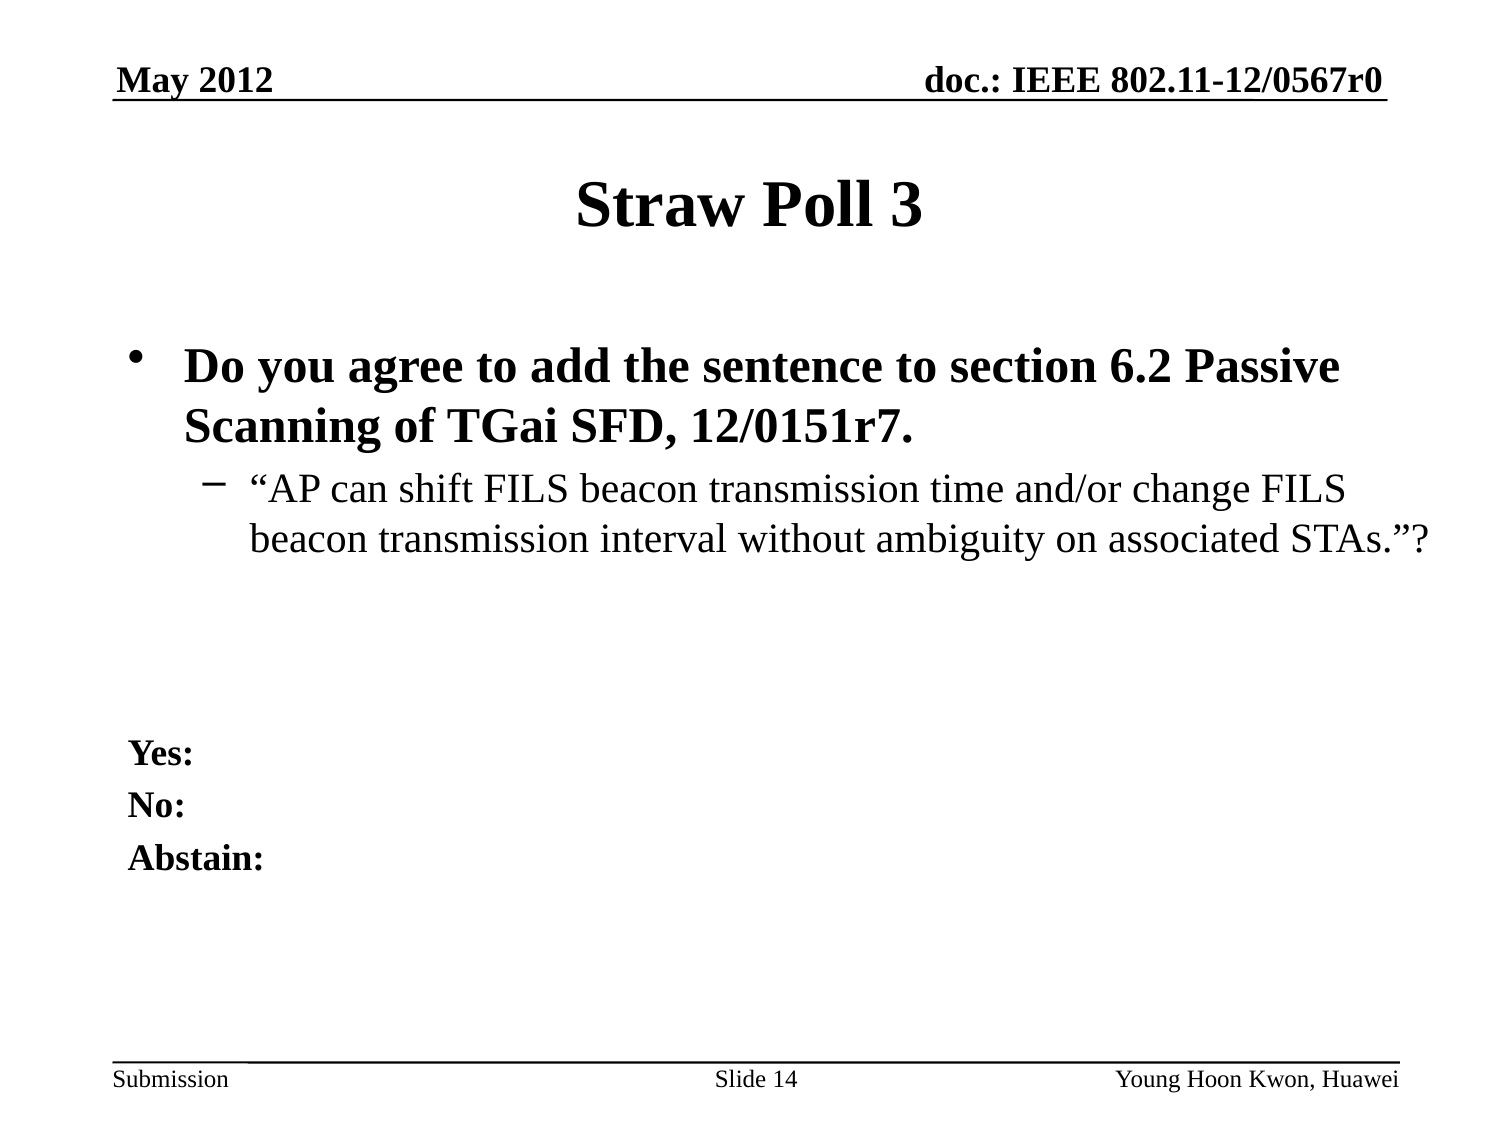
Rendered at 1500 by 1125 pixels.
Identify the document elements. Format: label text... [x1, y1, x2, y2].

title Straw Poll 3 [112, 112, 1388, 288]
list Do you agree to add the sentence to section 6.2 Passive Scanning of TGai SFD, 12/0151r7. “AP can shift FILS beacon transmission time and/or change FILS beacon transmission interval without ambiguity on associated STAs.”? Yes: No: Abstain: [112, 324, 1448, 1048]
slide_number Slide 14 [712, 1061, 800, 1093]
